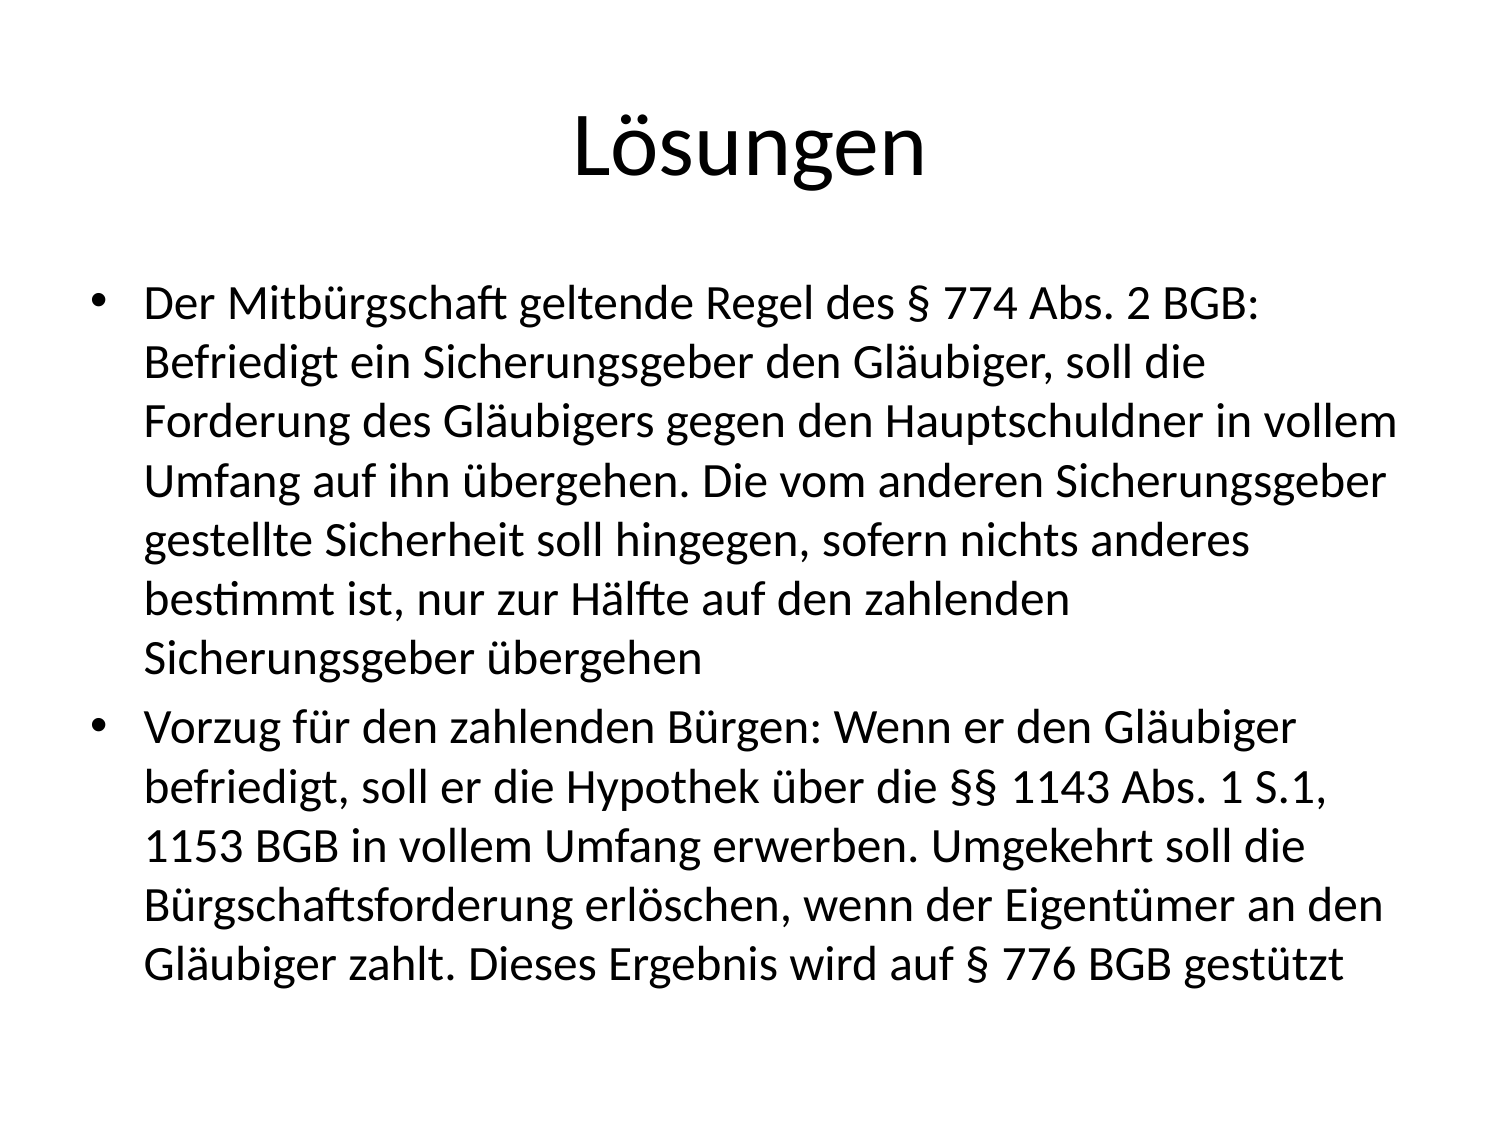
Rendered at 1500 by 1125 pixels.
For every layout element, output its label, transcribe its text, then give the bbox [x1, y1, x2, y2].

title Lösungen [75, 45, 1425, 233]
list Der Mitbürgschaft geltende Regel des § 774 Abs. 2 BGB: Befriedigt ein Sicherungsgeber den Gläubiger, soll die Forderung des Gläubigers gegen den Hauptschuldner in vollem Umfang auf ihn übergehen. Die vom anderen Sicherungsgeber gestellte Sicherheit soll hingegen, sofern nichts anderes bestimmt ist, nur zur Hälfte auf den zahlenden Sicherungsgeber übergehen Vorzug für den zahlenden Bürgen: Wenn er den Gläubiger befriedigt, soll er die Hypothek über die §§ 1143 Abs. 1 S.1, 1153 BGB in vollem Umfang erwerben. Umgekehrt soll die Bürgschaftsforderung erlöschen, wenn der Eigentümer an den Gläubiger zahlt. Dieses Ergebnis wird auf § 776 BGB gestützt [75, 262, 1425, 1005]
